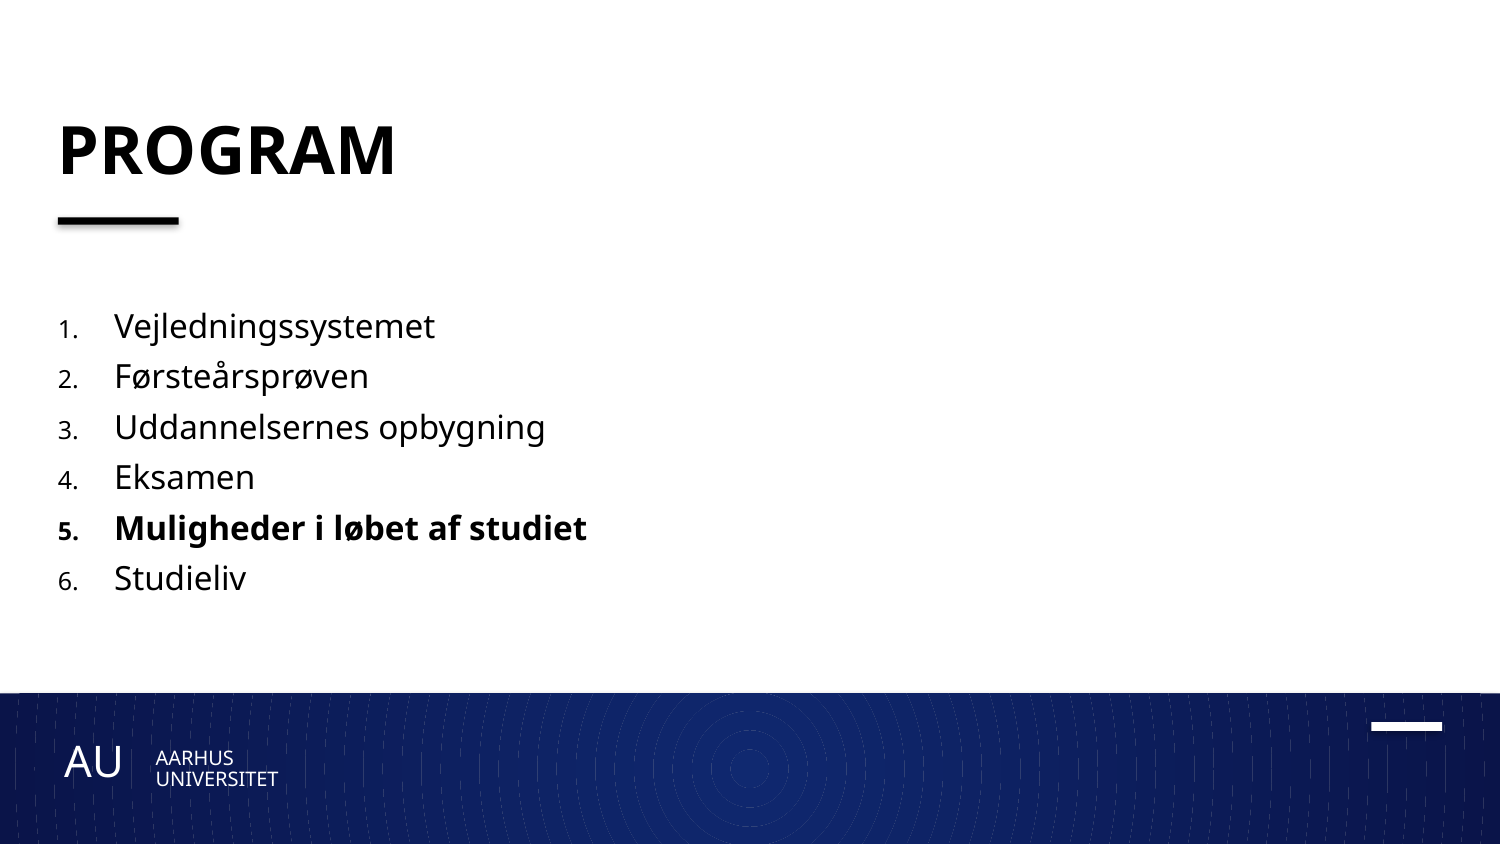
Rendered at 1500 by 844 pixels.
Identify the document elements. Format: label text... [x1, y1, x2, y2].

title Program [57, 27, 1443, 189]
list Vejledningssystemet Førsteårsprøven Uddannelsernes opbygning Eksamen Muligheder i løbet af studiet Studieliv [57, 255, 1443, 673]
